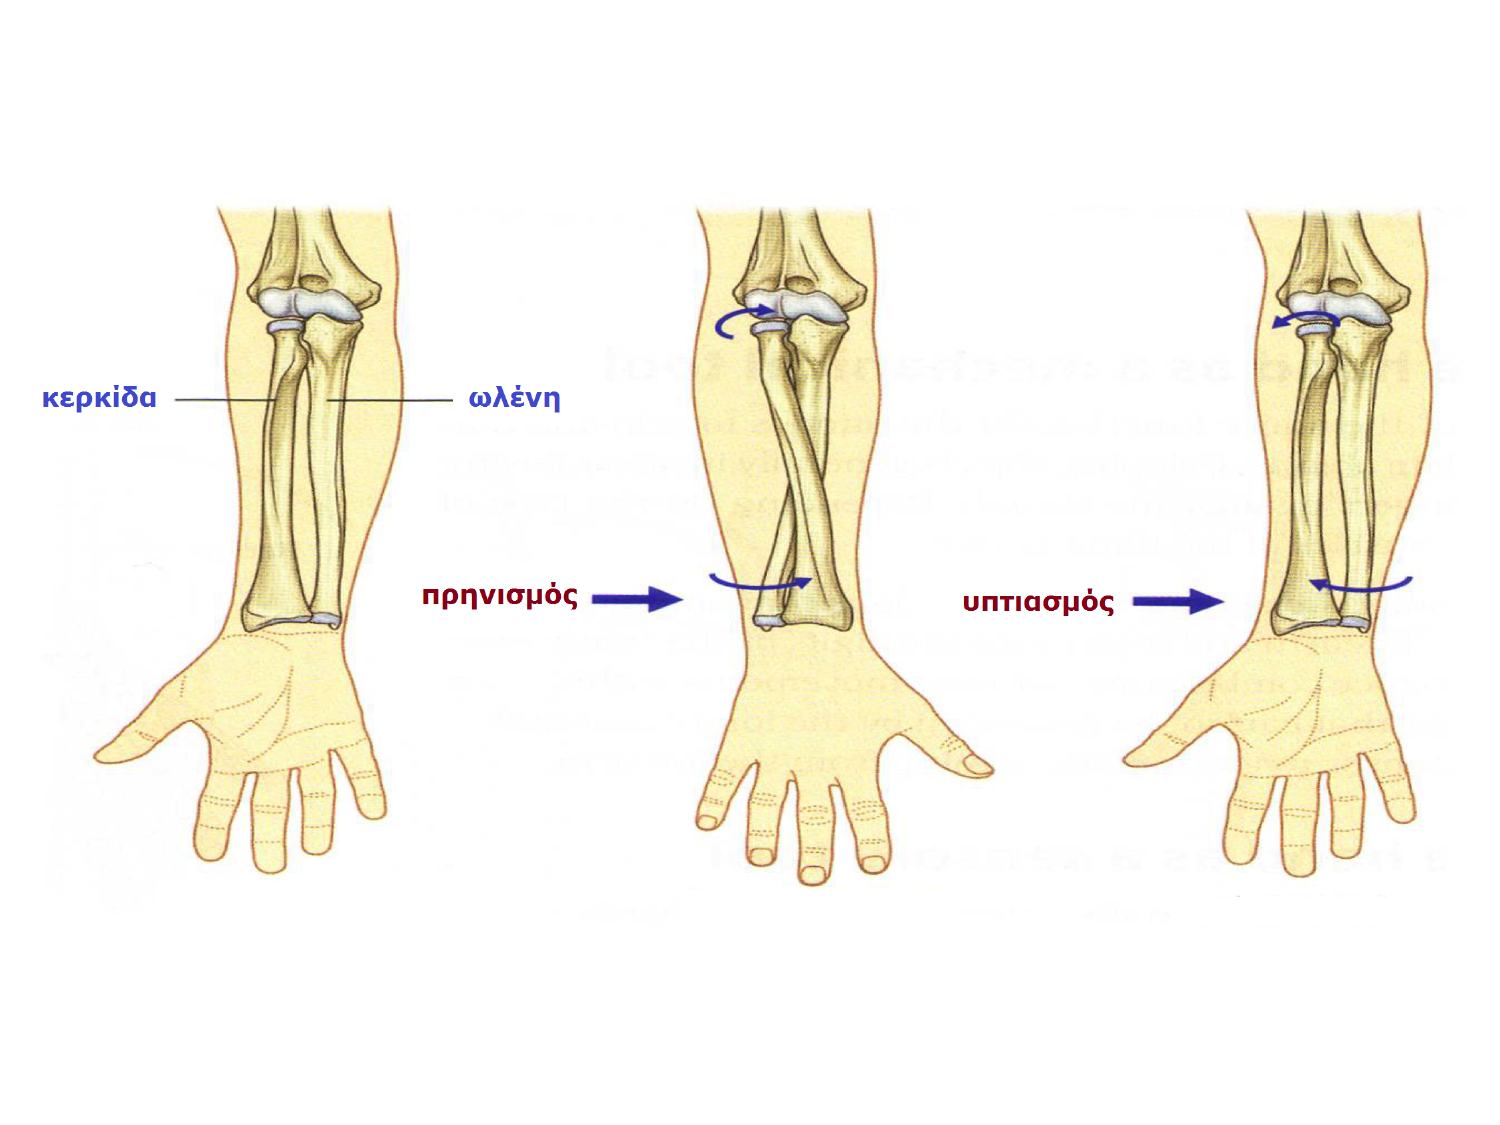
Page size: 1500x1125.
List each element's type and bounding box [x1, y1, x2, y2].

picture [0, 170, 1500, 955]
